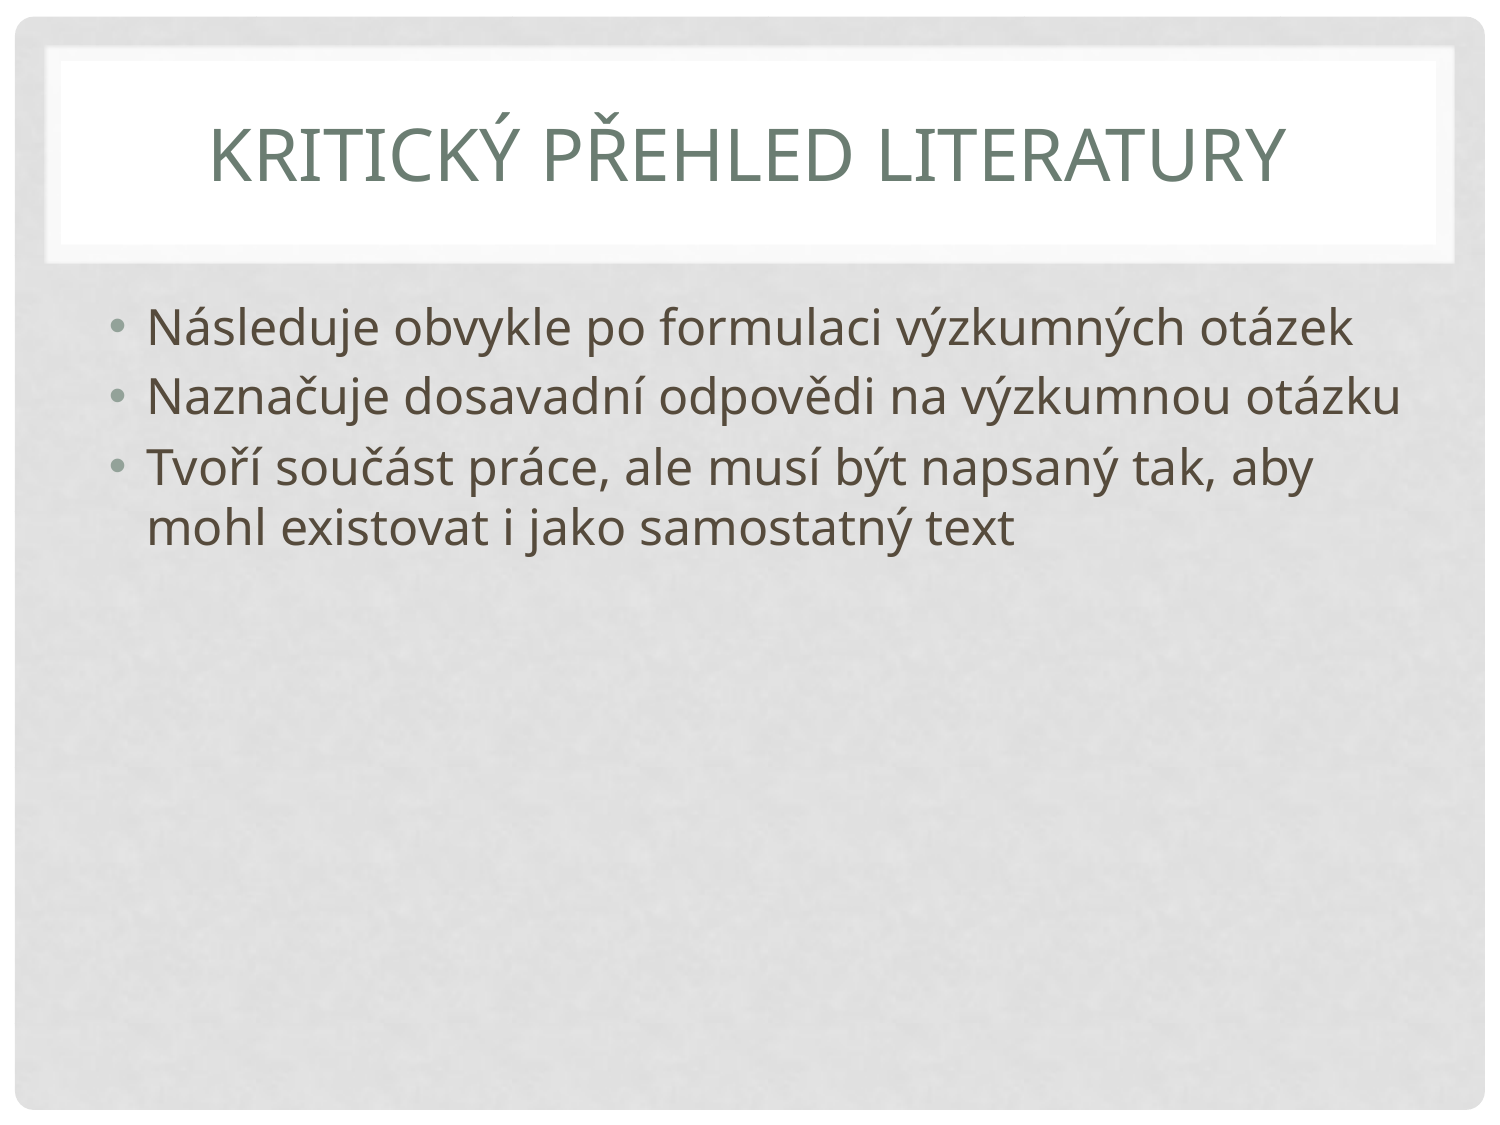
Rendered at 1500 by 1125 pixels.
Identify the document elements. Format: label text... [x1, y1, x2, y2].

list Následuje obvykle po formulaci výzkumných otázek Naznačuje dosavadní odpovědi na výzkumnou otázku Tvoří součást práce, ale musí být napsaný tak, aby mohl existovat i jako samostatný text [75, 287, 1425, 1005]
title Kritický přehled literatury [69, 66, 1425, 238]
